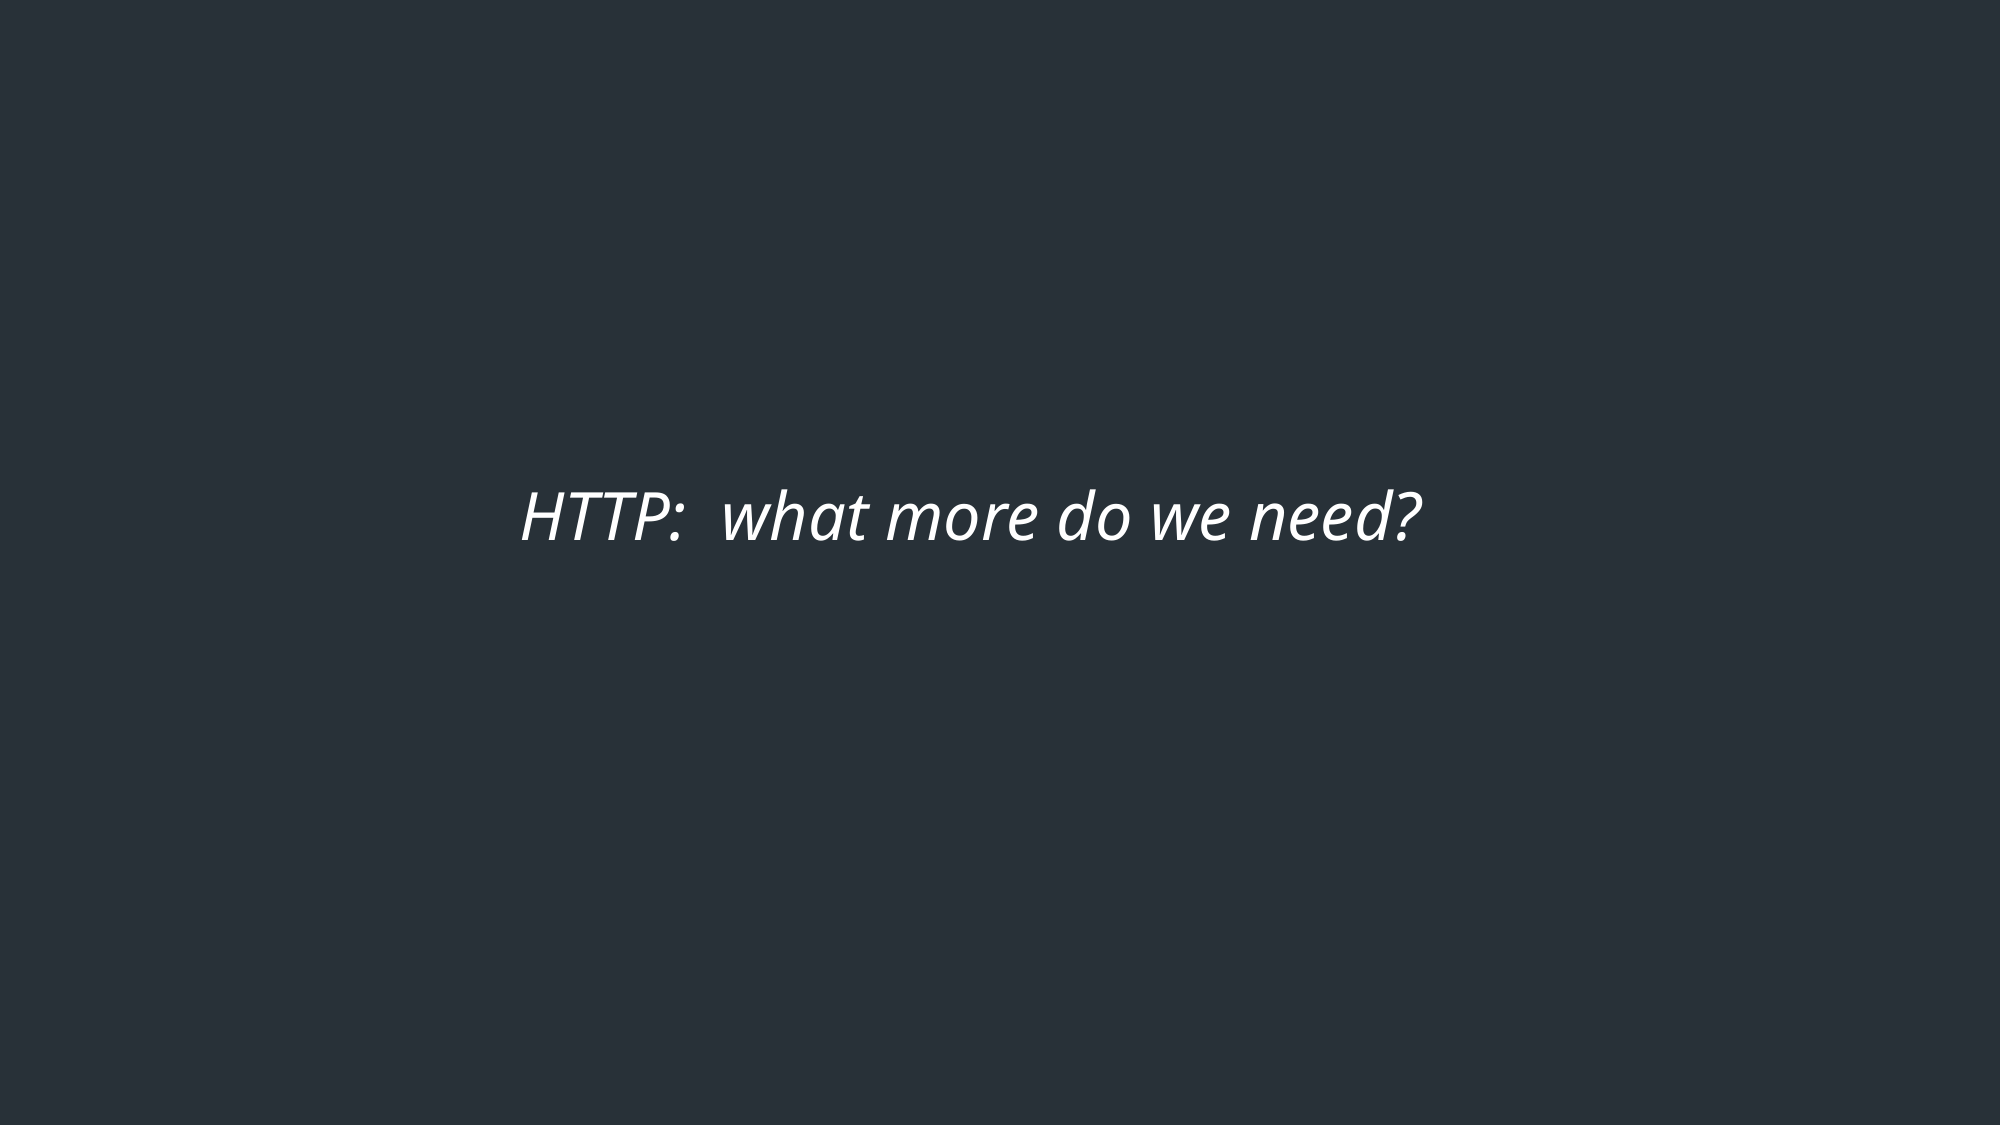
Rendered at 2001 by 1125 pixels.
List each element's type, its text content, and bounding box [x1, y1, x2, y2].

text_box HTTP: what more do we need? [504, 466, 1438, 562]
